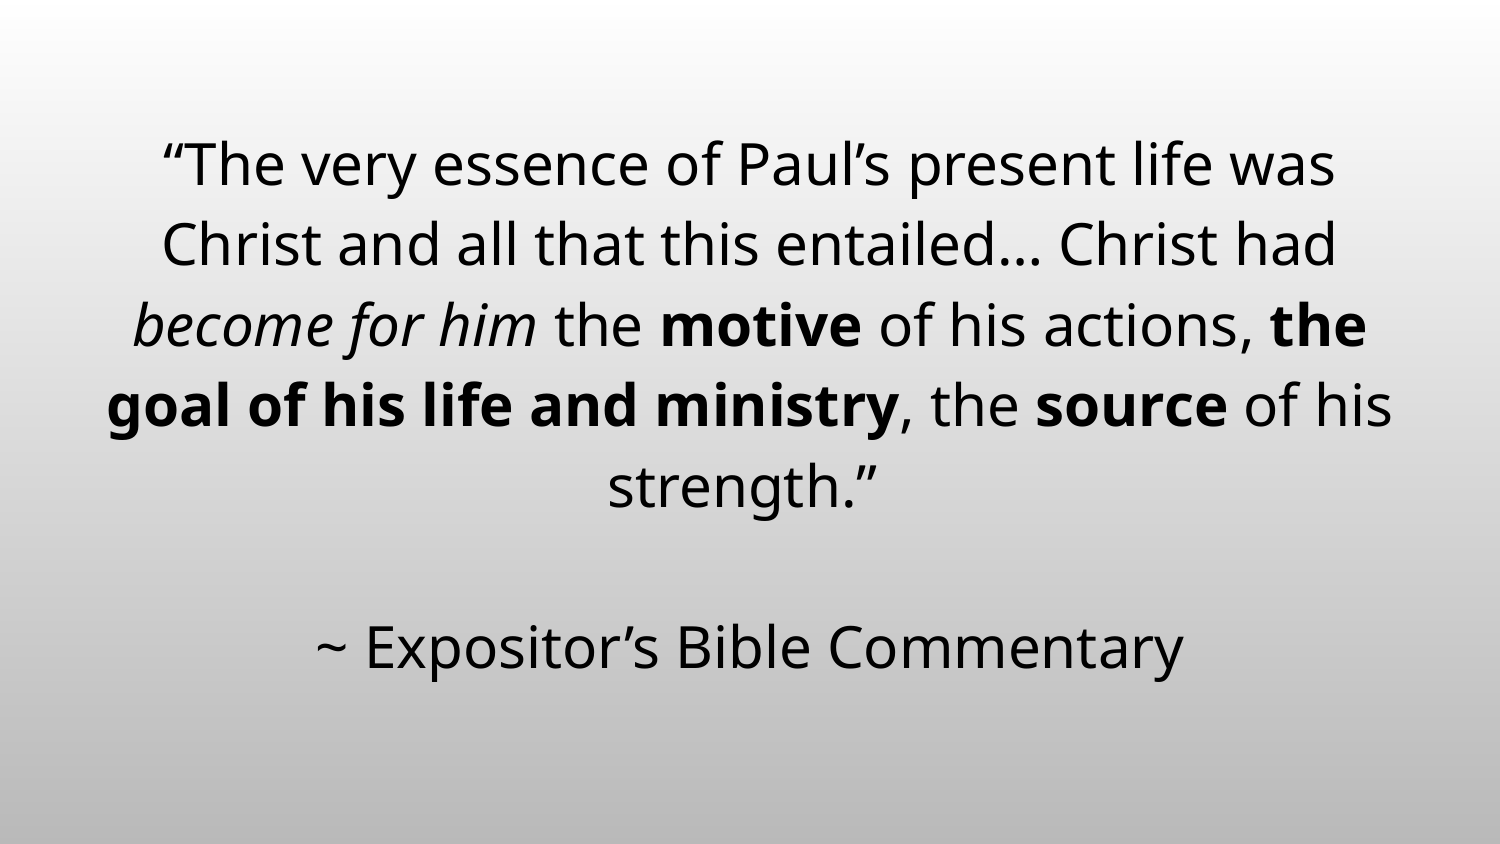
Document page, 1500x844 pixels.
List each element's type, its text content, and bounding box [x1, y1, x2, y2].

text_box “The very essence of Paul’s present life was Christ and all that this entailed… Christ had become for him the motive of his actions, the goal of his life and ministry, the source of his strength.” ~ Expositor’s Bible Commentary [87, 109, 1413, 688]
